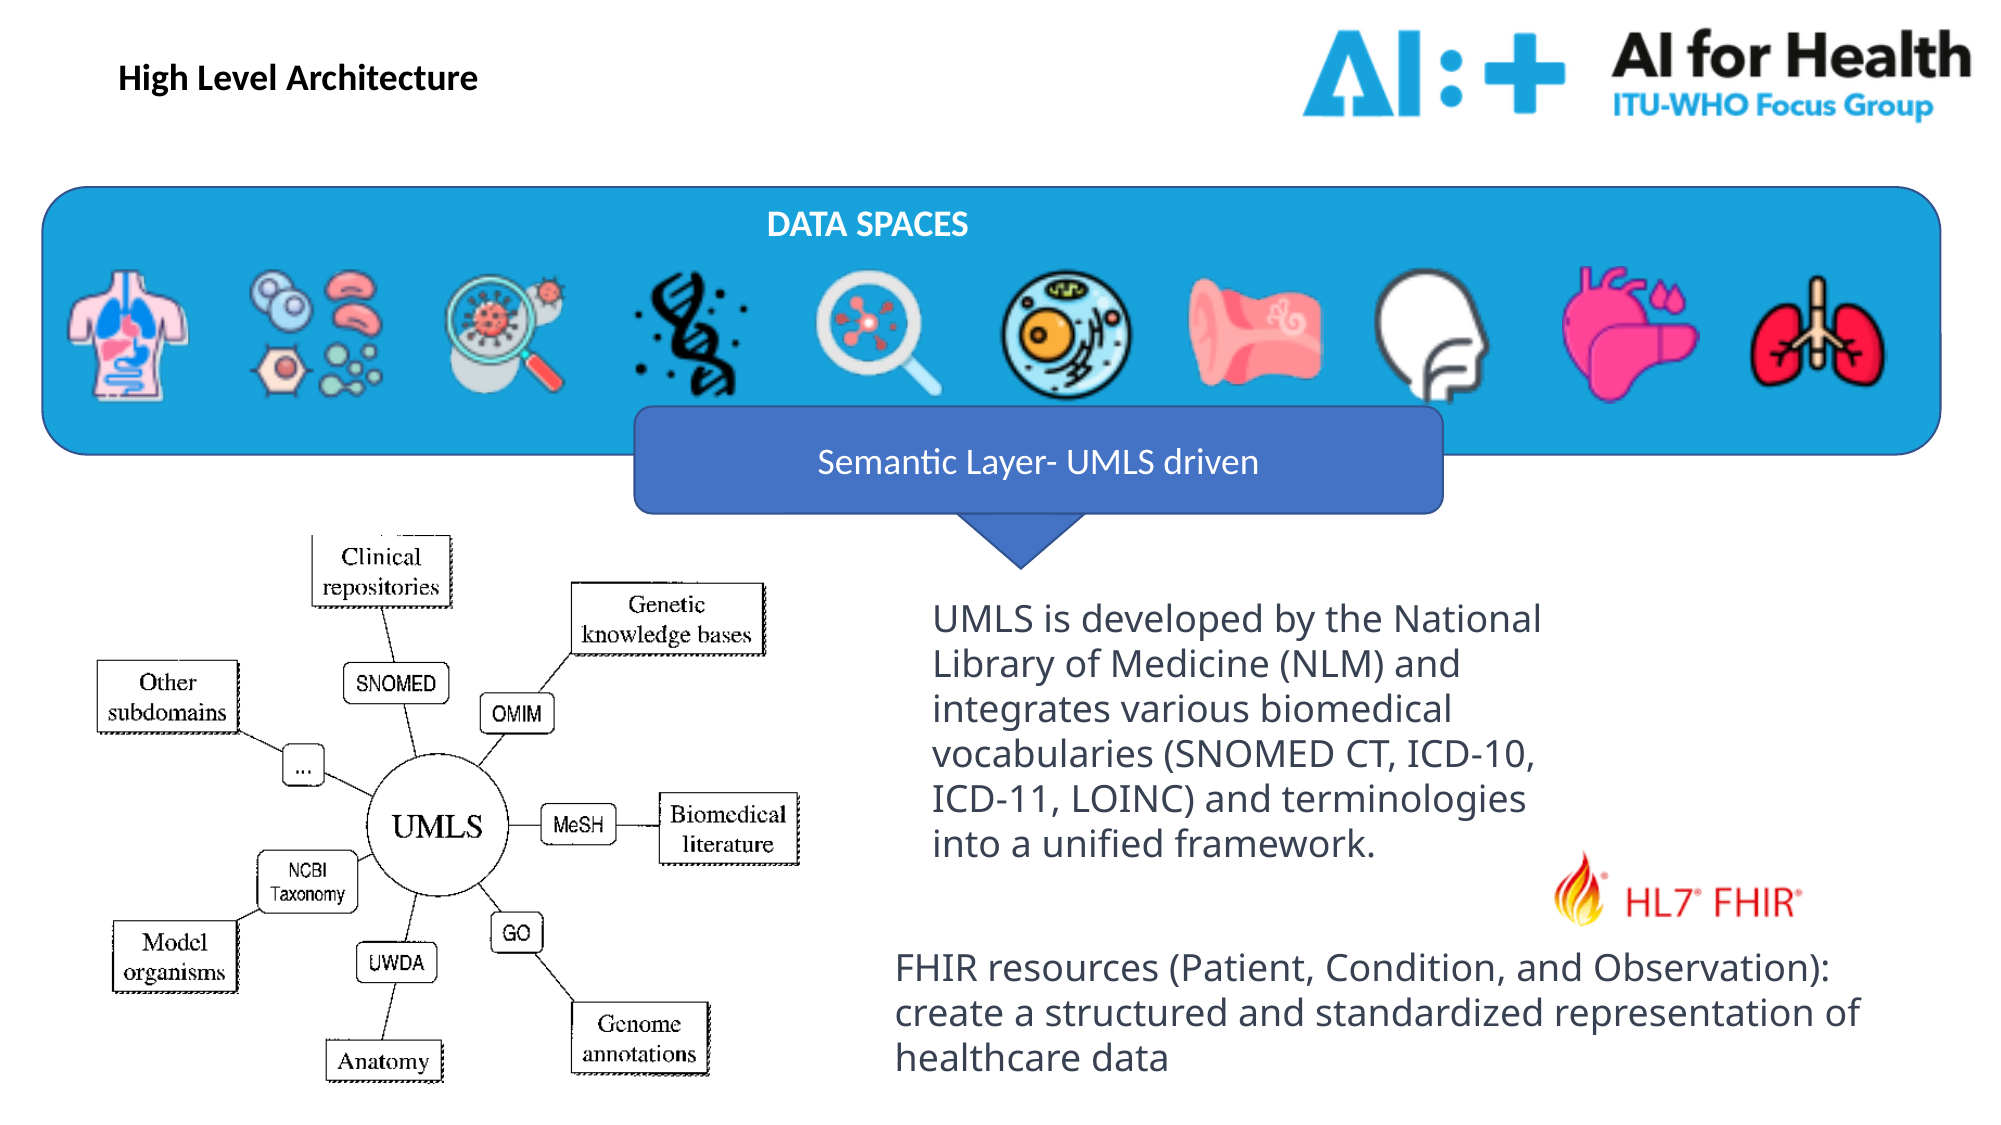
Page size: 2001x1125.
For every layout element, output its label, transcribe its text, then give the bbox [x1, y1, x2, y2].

text_box UMLS is developed by the National Library of Medicine (NLM) and integrates various biomedical vocabularies (SNOMED CT, ICD-10, ICD-11, LOINC) and terminologies into a unified framework. [917, 587, 1563, 872]
text_box FHIR resources (Patient, Condition, and Observation): create a structured and standardized representation of healthcare data [879, 936, 1881, 1087]
text_box [957, 515, 1085, 571]
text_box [42, 187, 1941, 455]
text_box [1402, 12, 1978, 277]
picture [1300, 25, 1975, 127]
text_box Semantic Layer- UMLS driven [633, 455, 1444, 515]
text_box High Level Architecture [103, 45, 494, 106]
picture [74, 535, 801, 1089]
picture [1522, 815, 1835, 972]
